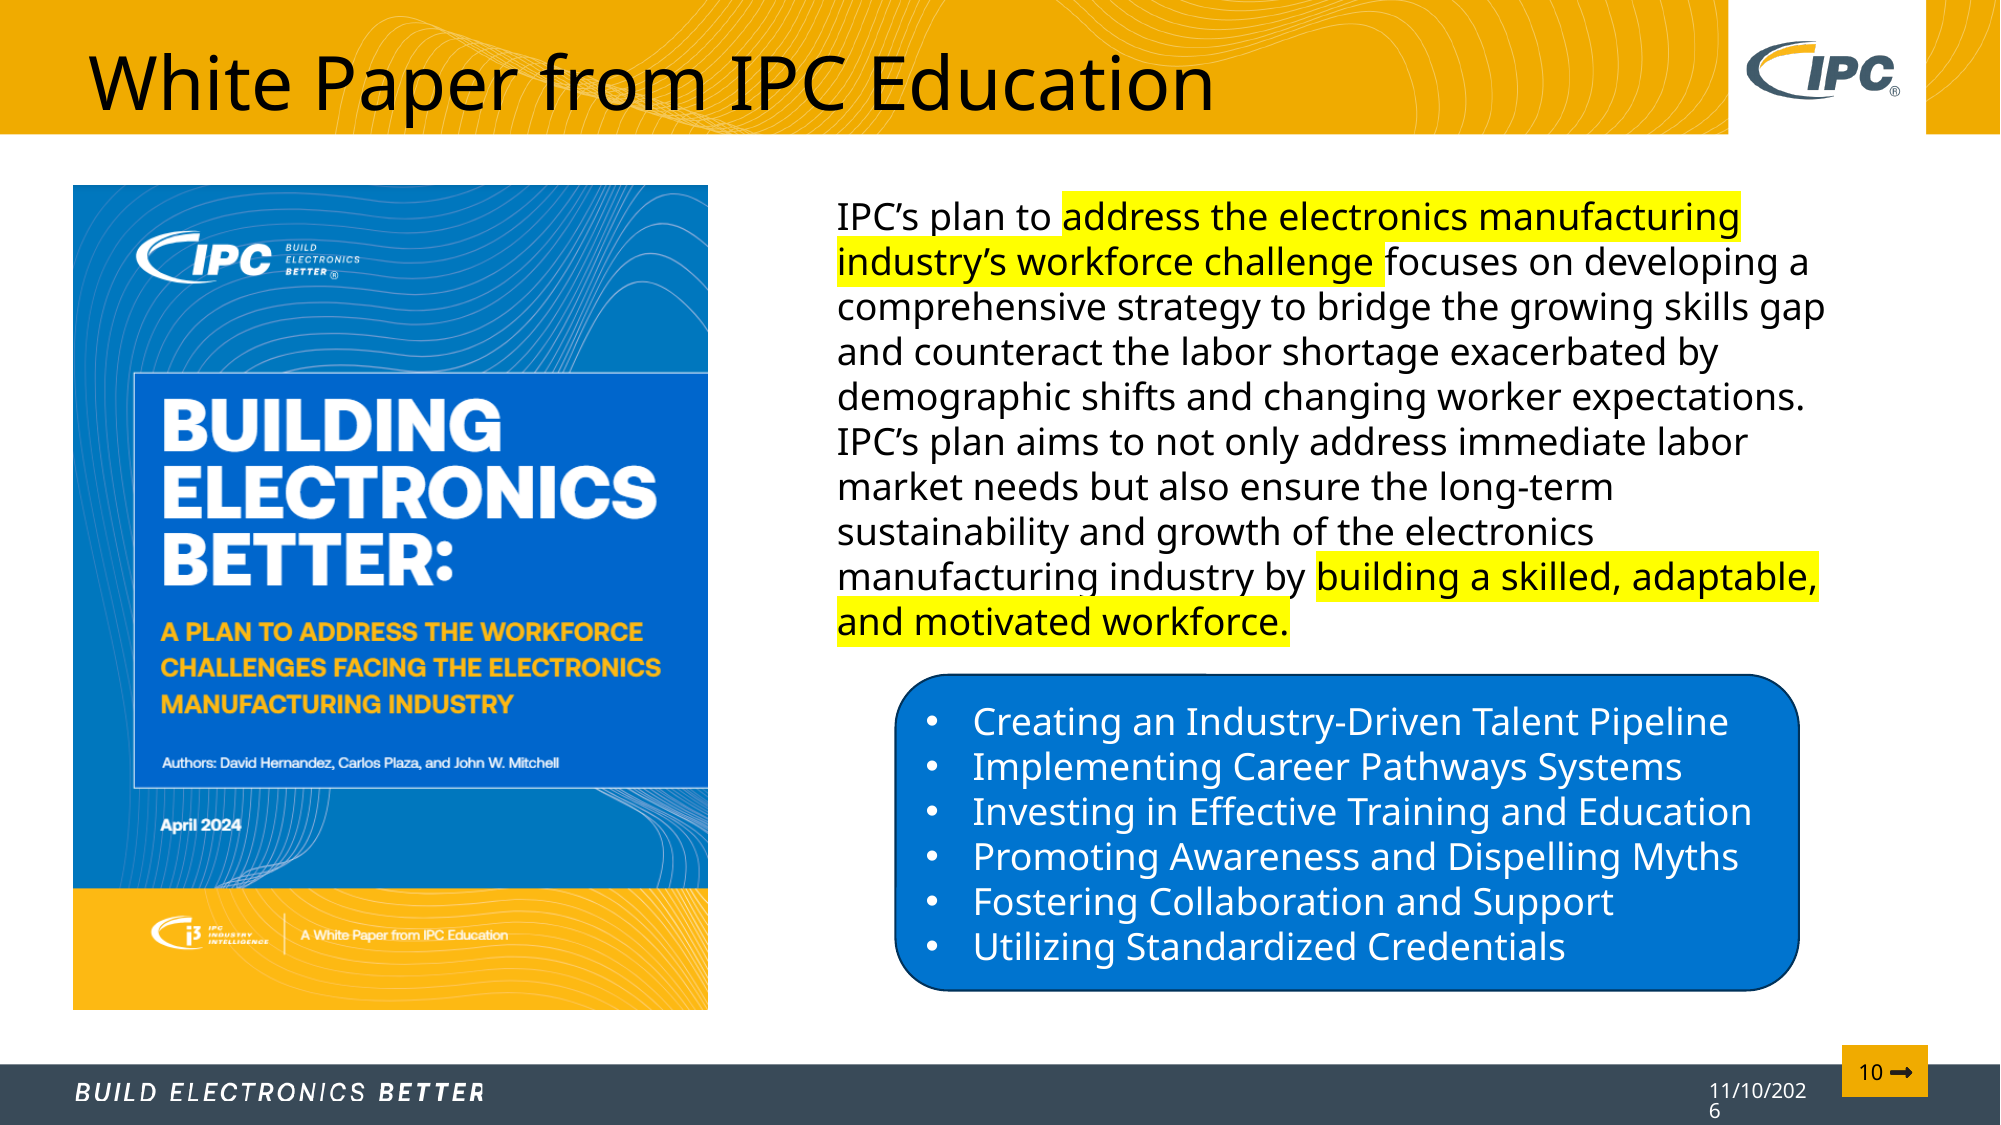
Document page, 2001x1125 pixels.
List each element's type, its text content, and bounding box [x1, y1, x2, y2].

title White Paper from IPC Education [73, 0, 1799, 134]
text_box IPC’s plan to address the electronics manufacturing industry’s workforce challenge focuses on developing a comprehensive strategy to bridge the growing skills gap and counteract the labor shortage exacerbated by demographic shifts and changing worker expectations. IPC’s plan aims to not only address immediate labor market needs but also ensure the long-term sustainability and growth of the electronics manufacturing industry by building a skilled, adaptable, and motivated workforce. [822, 185, 1853, 651]
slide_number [1693, 1061, 1833, 1122]
picture [73, 185, 708, 1010]
footer [662, 1058, 1338, 1119]
slide_number 10 [1837, 1051, 1905, 1098]
text_box Creating an Industry-Driven Talent Pipeline Implementing Career Pathways Systems Investing in Effective Training and Education Promoting Awareness and Dispelling Myths Fostering Collaboration and Support Utilizing Standardized Credentials [894, 673, 1800, 992]
